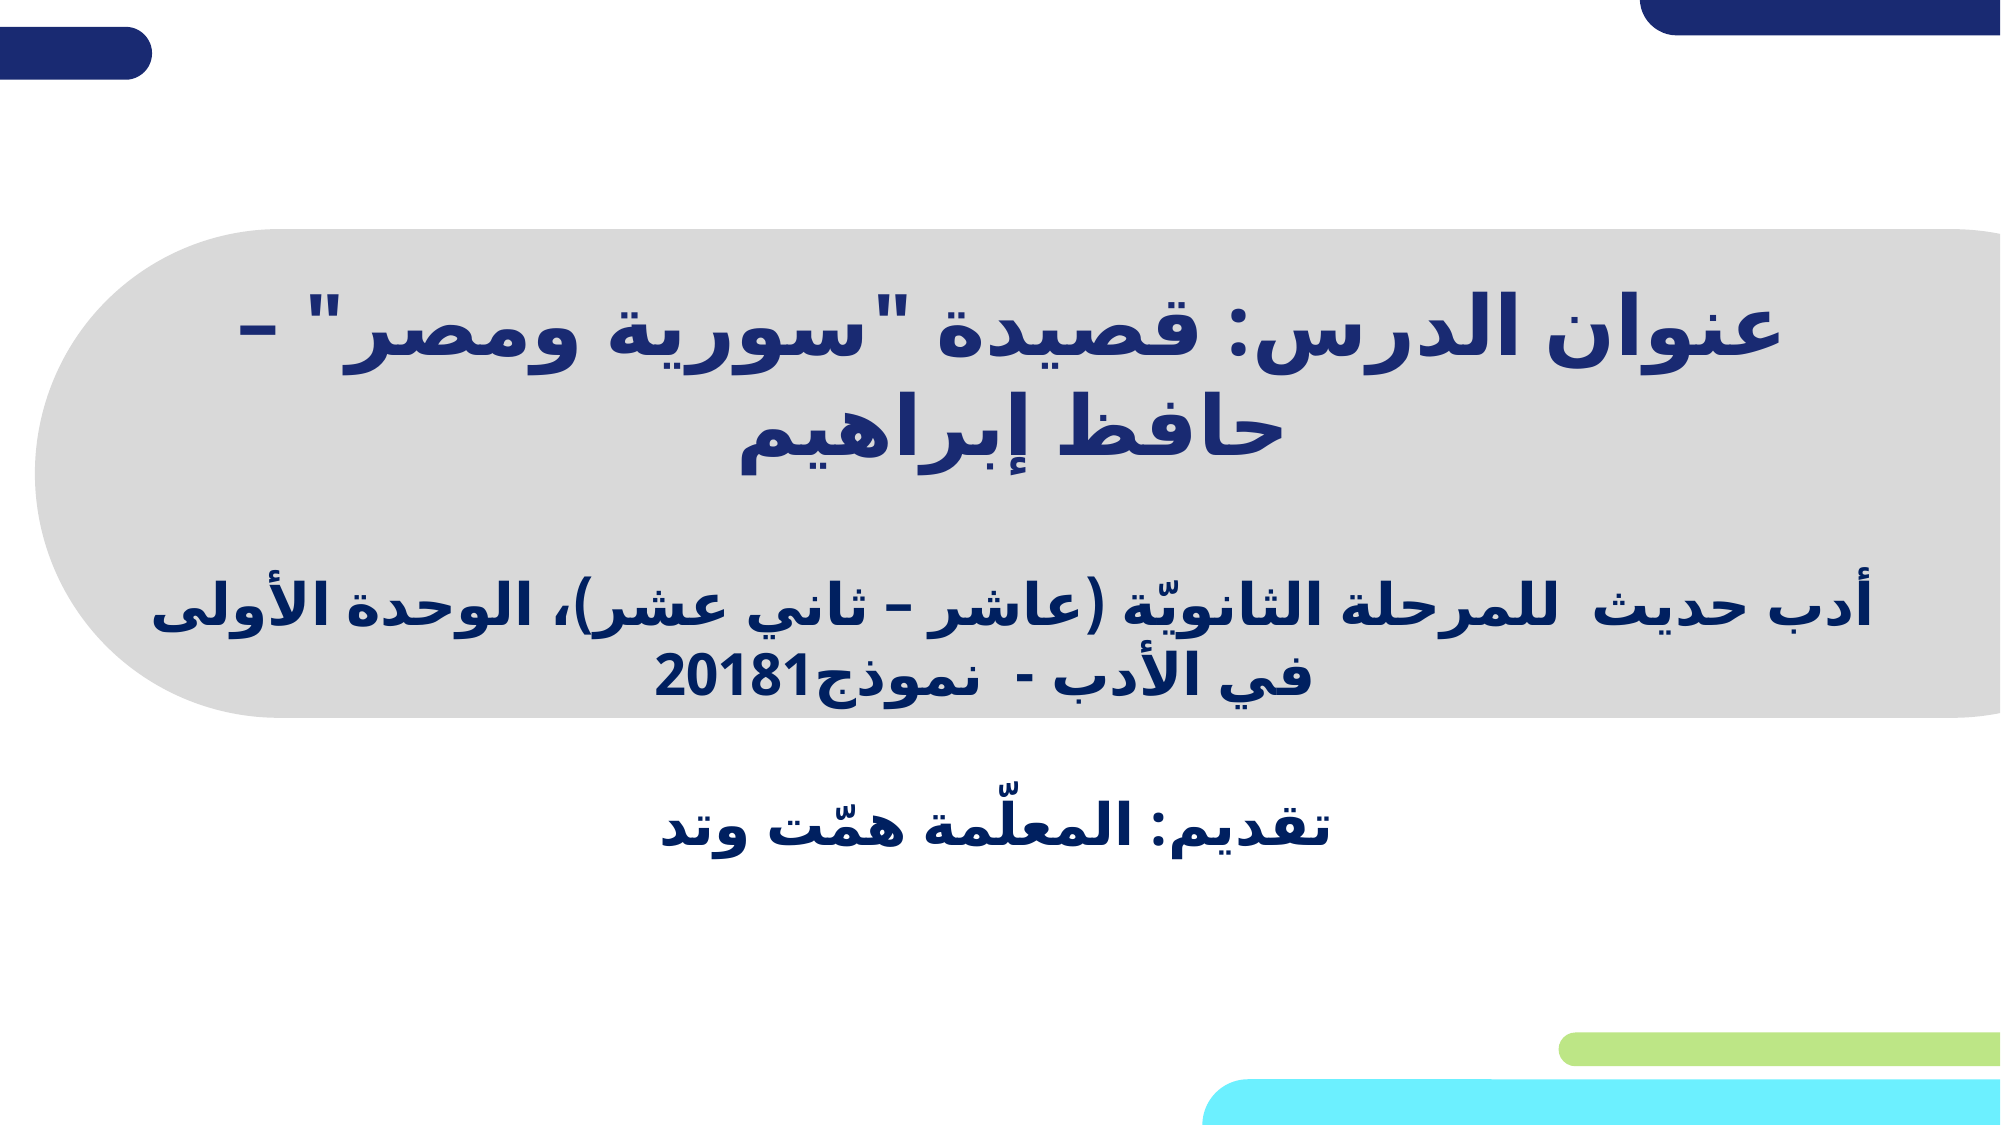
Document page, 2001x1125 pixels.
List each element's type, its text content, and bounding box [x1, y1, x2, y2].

subtitle أدب حديث للمرحلة الثانويّة (عاشر – ثاني عشر)، الوحدة الأولى في الأدب - نموذج20181 [121, 478, 1905, 728]
list تقديم: المعلّمة همّت وتد [104, 779, 1889, 894]
title عنوان الدرس: قصيدة "سورية ومصر" – حافظ إبراهيم [121, 269, 1905, 476]
